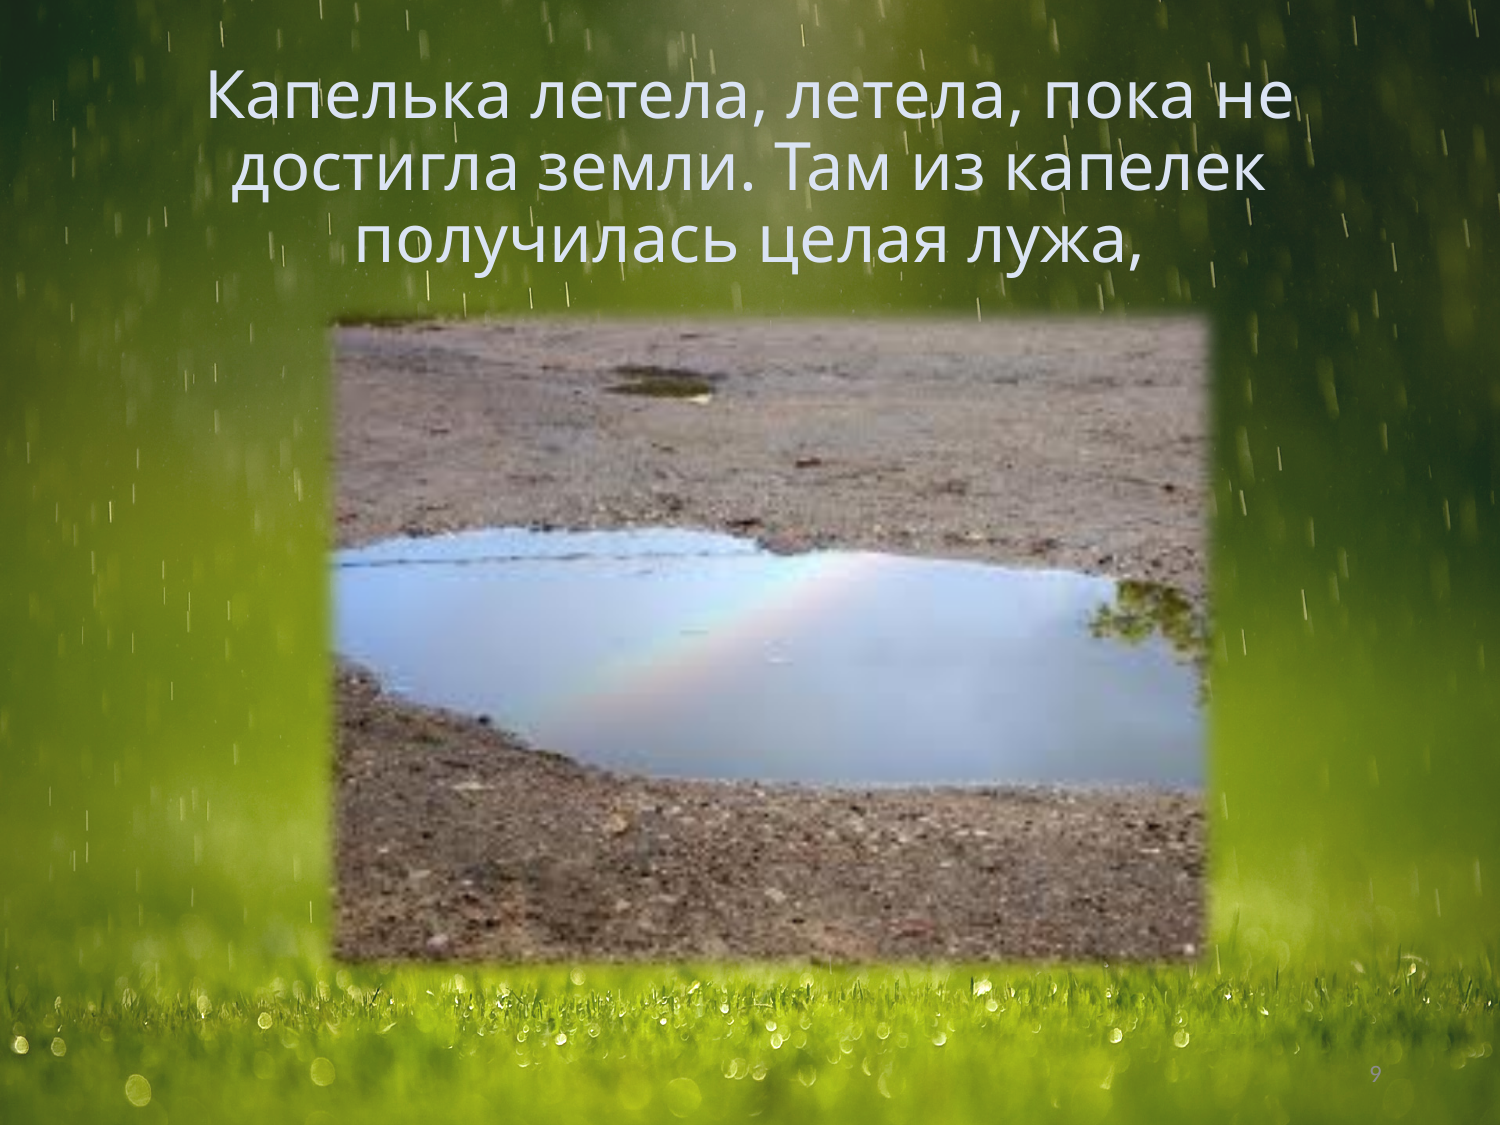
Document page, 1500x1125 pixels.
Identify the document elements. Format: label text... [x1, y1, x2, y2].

slide_number 9 [1059, 1042, 1397, 1103]
title Капелька летела, летела, пока не достигла земли. Там из капелек получилась целая лужа, [103, 59, 1397, 278]
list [314, 299, 1226, 983]
